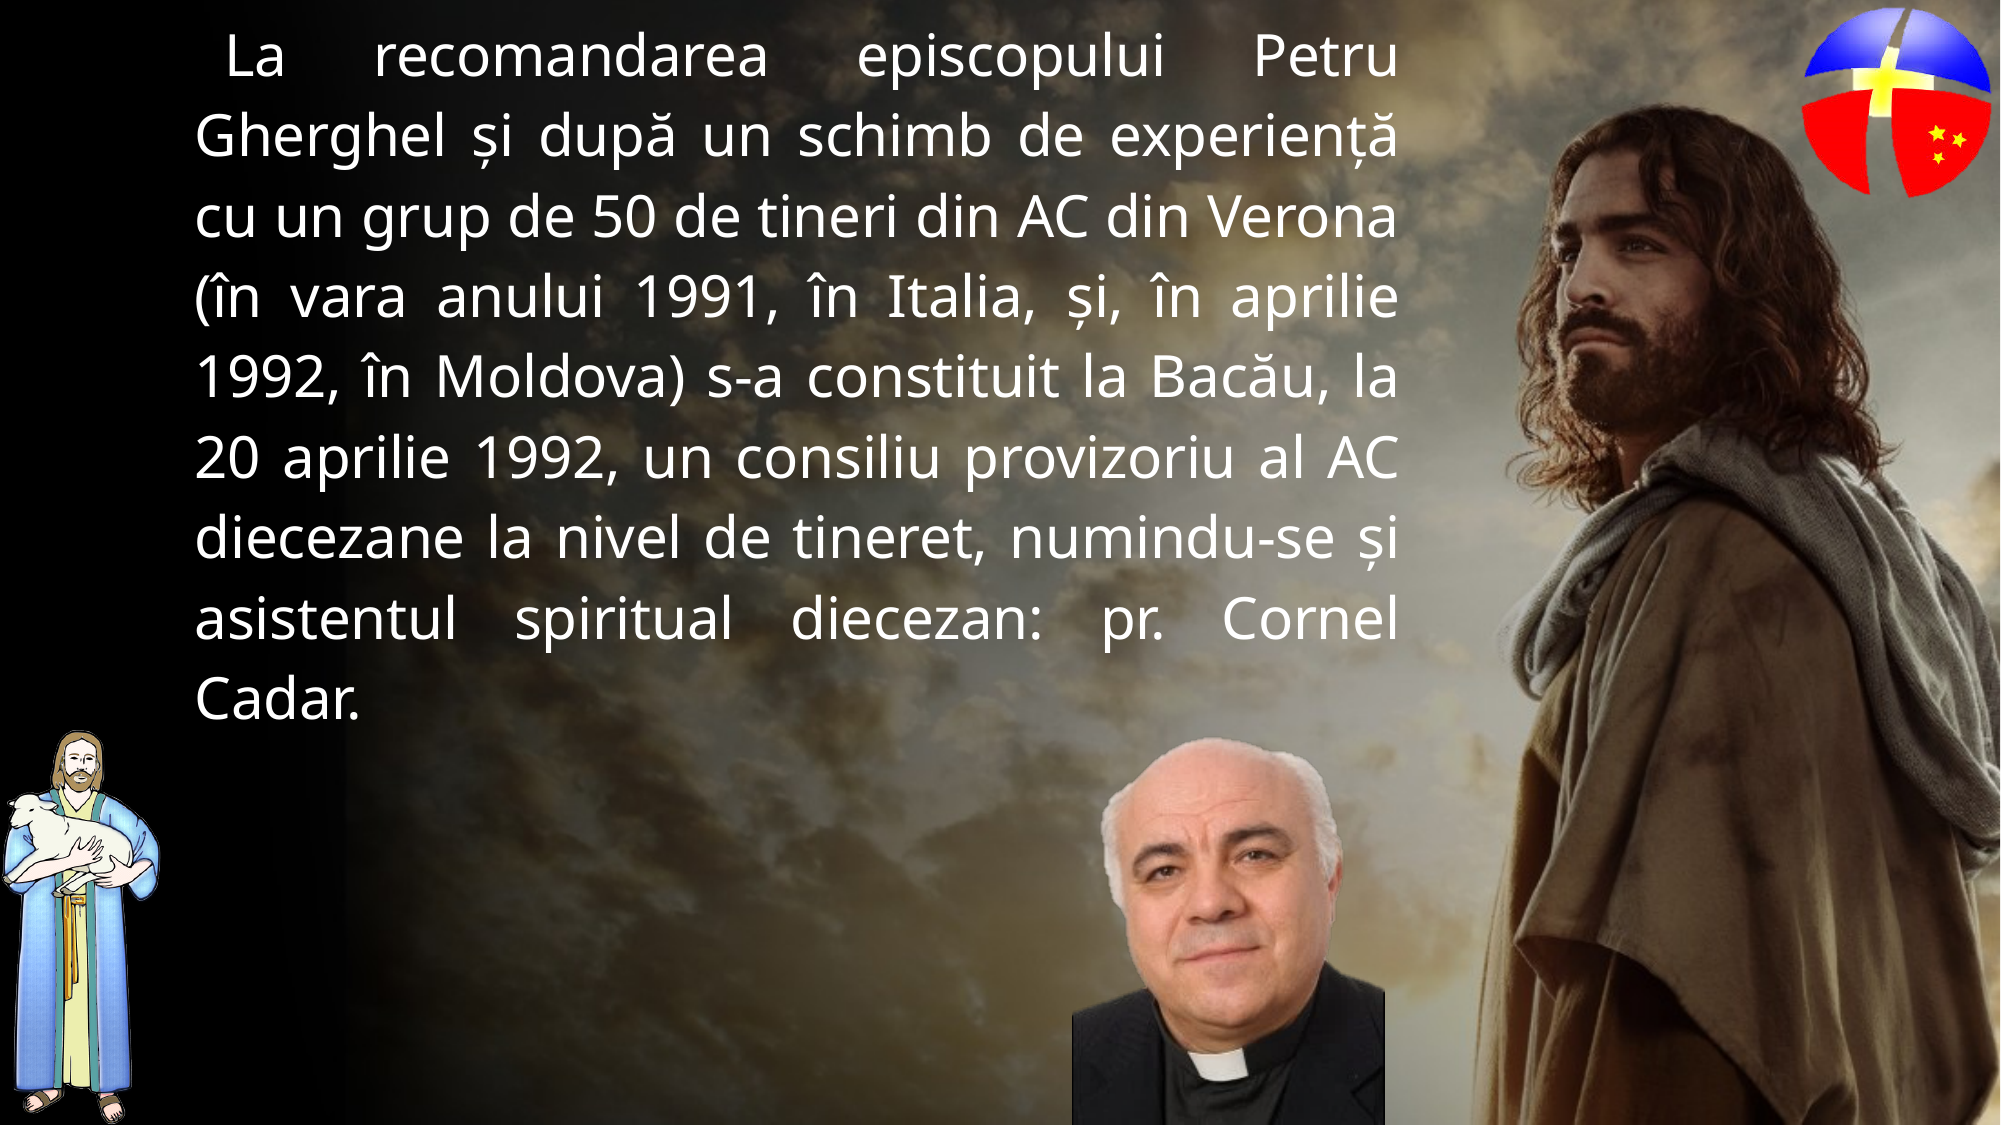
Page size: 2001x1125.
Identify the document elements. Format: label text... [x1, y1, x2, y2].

picture [0, 0, 2001, 1125]
text_box La recomandarea episcopului Petru Gherghel şi după un schimb de experienţă cu un grup de 50 de tineri din AC din Verona (în vara anului 1991, în Italia, şi, în aprilie 1992, în Moldova) s‑a constituit la Bacău, la 20 aprilie 1992, un consiliu provizoriu al AC diecezane la nivel de tineret, numindu‑se şi asistentul spiritual diecezan: pr. Cornel Cadar. [179, 0, 1415, 739]
